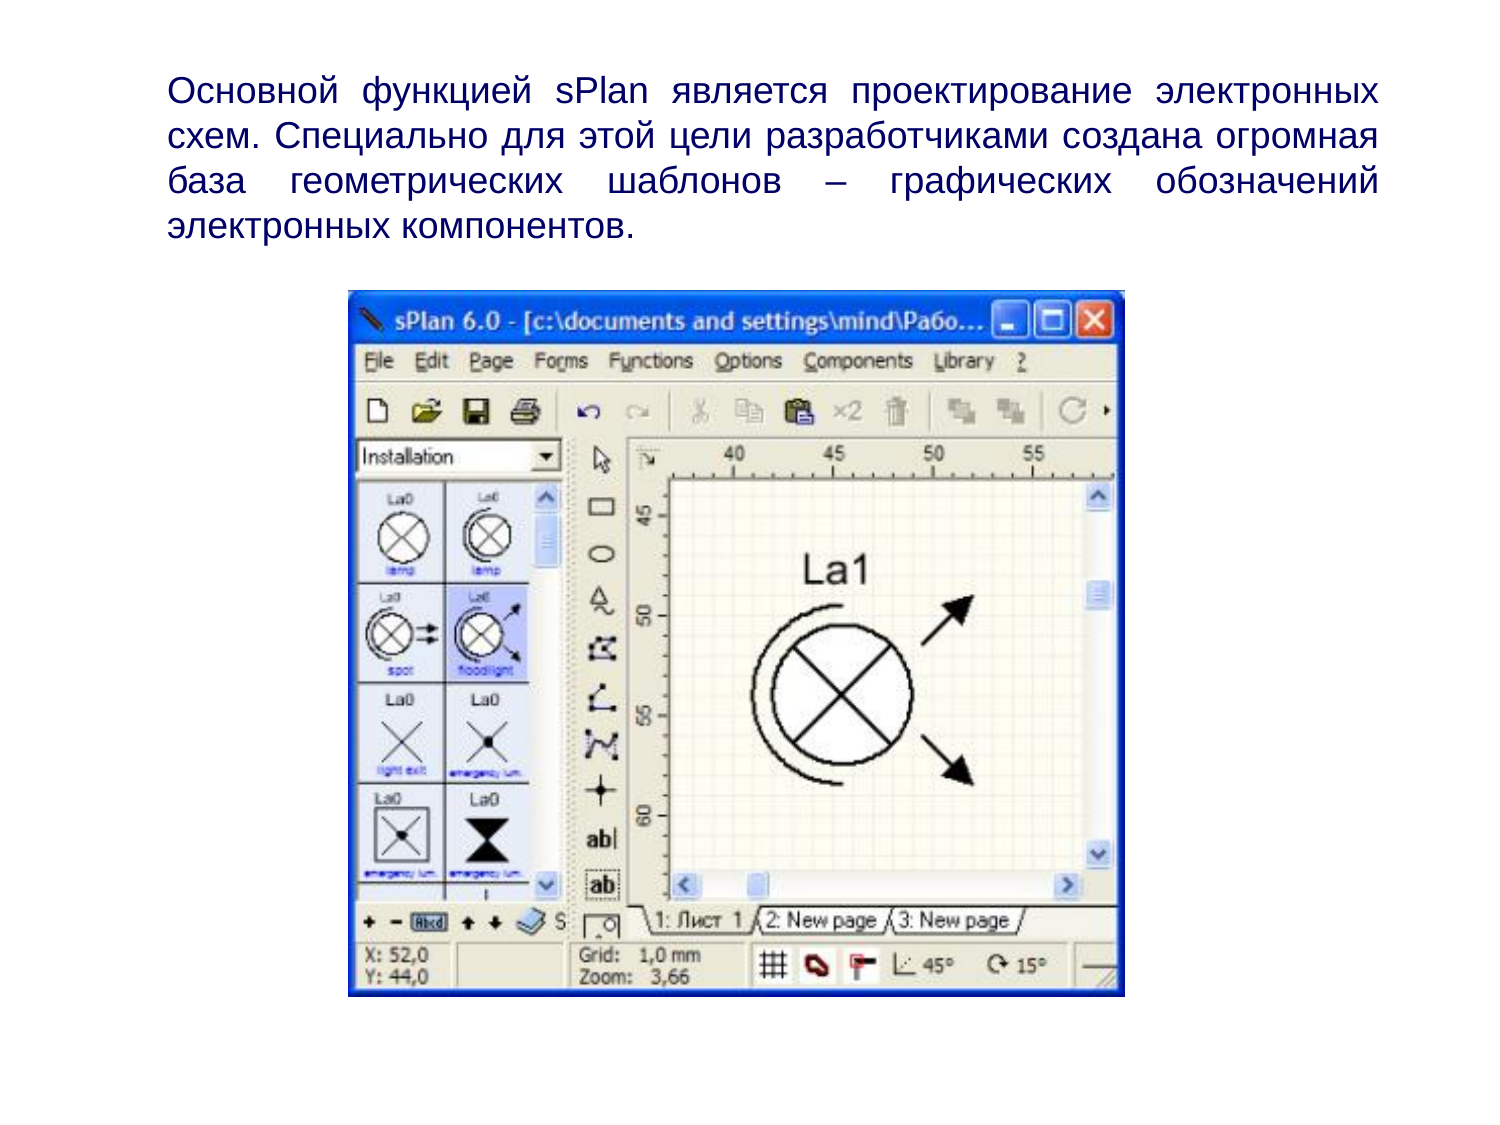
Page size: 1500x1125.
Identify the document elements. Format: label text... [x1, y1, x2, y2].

text_box Основной функцией sPlan является проектирование электронных схем. Специально для этой цели разработчиками создана огромная база геометрических шаблонов – графических обозначений электронных компонентов. [152, 58, 1395, 254]
picture [348, 290, 1125, 997]
